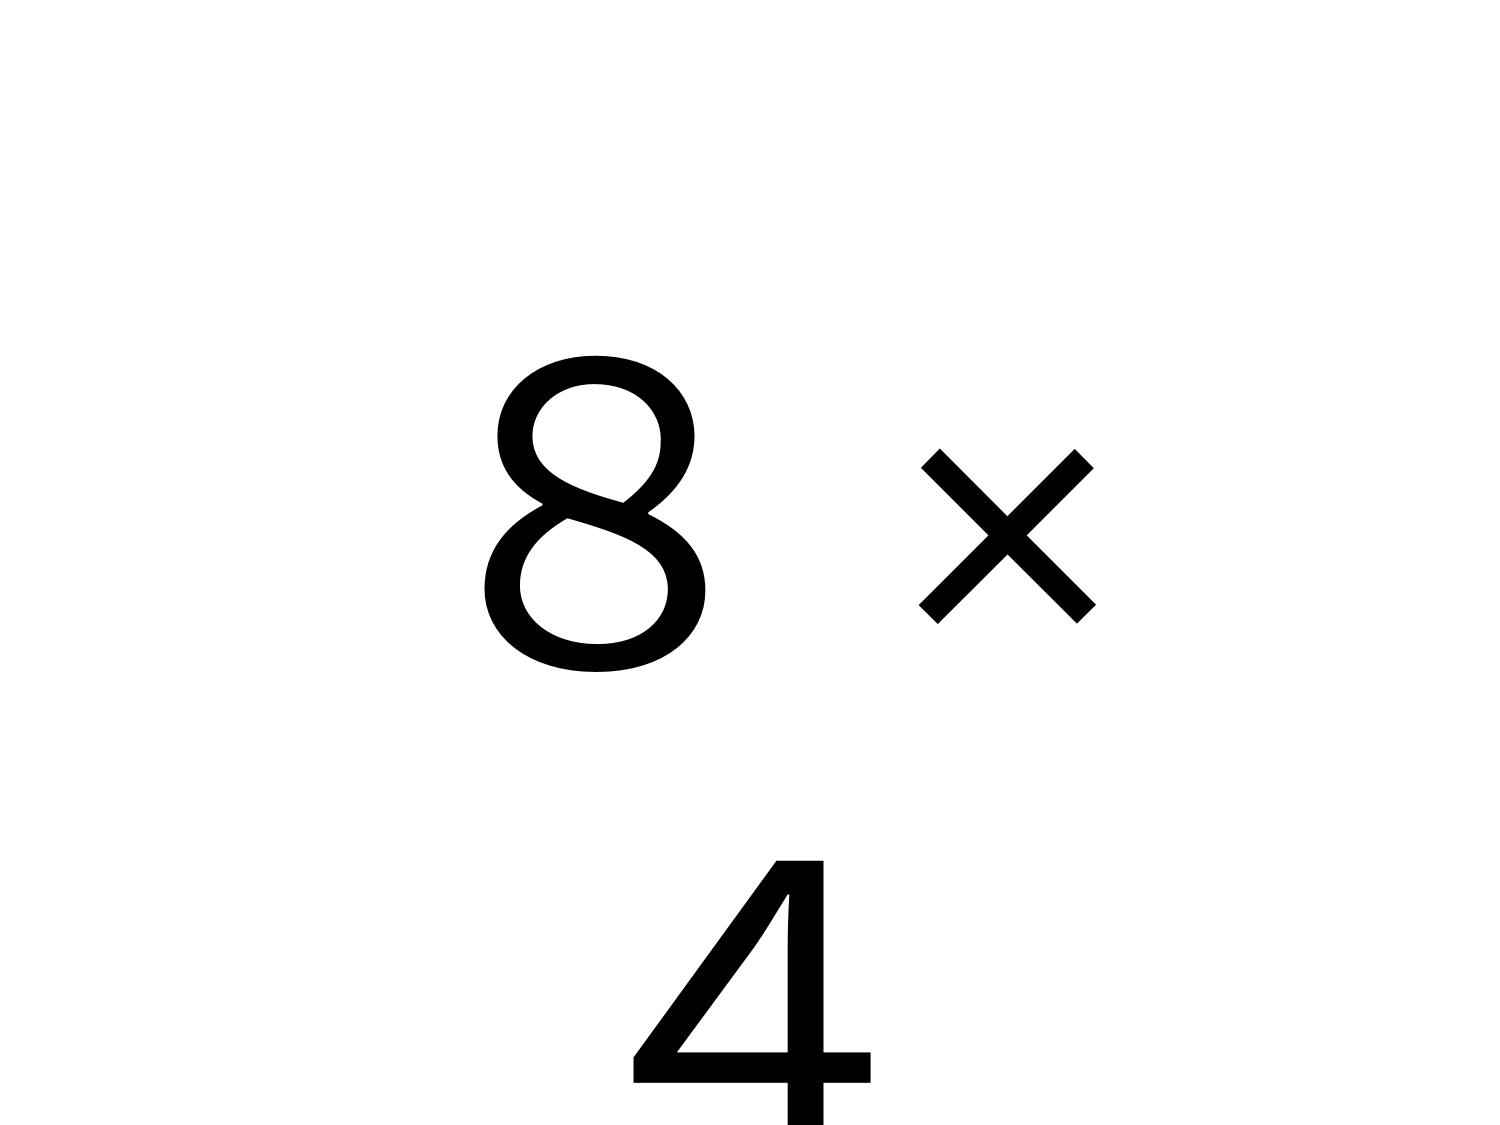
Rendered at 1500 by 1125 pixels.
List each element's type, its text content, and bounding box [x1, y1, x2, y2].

text_box ８× ４ [112, 243, 1388, 835]
